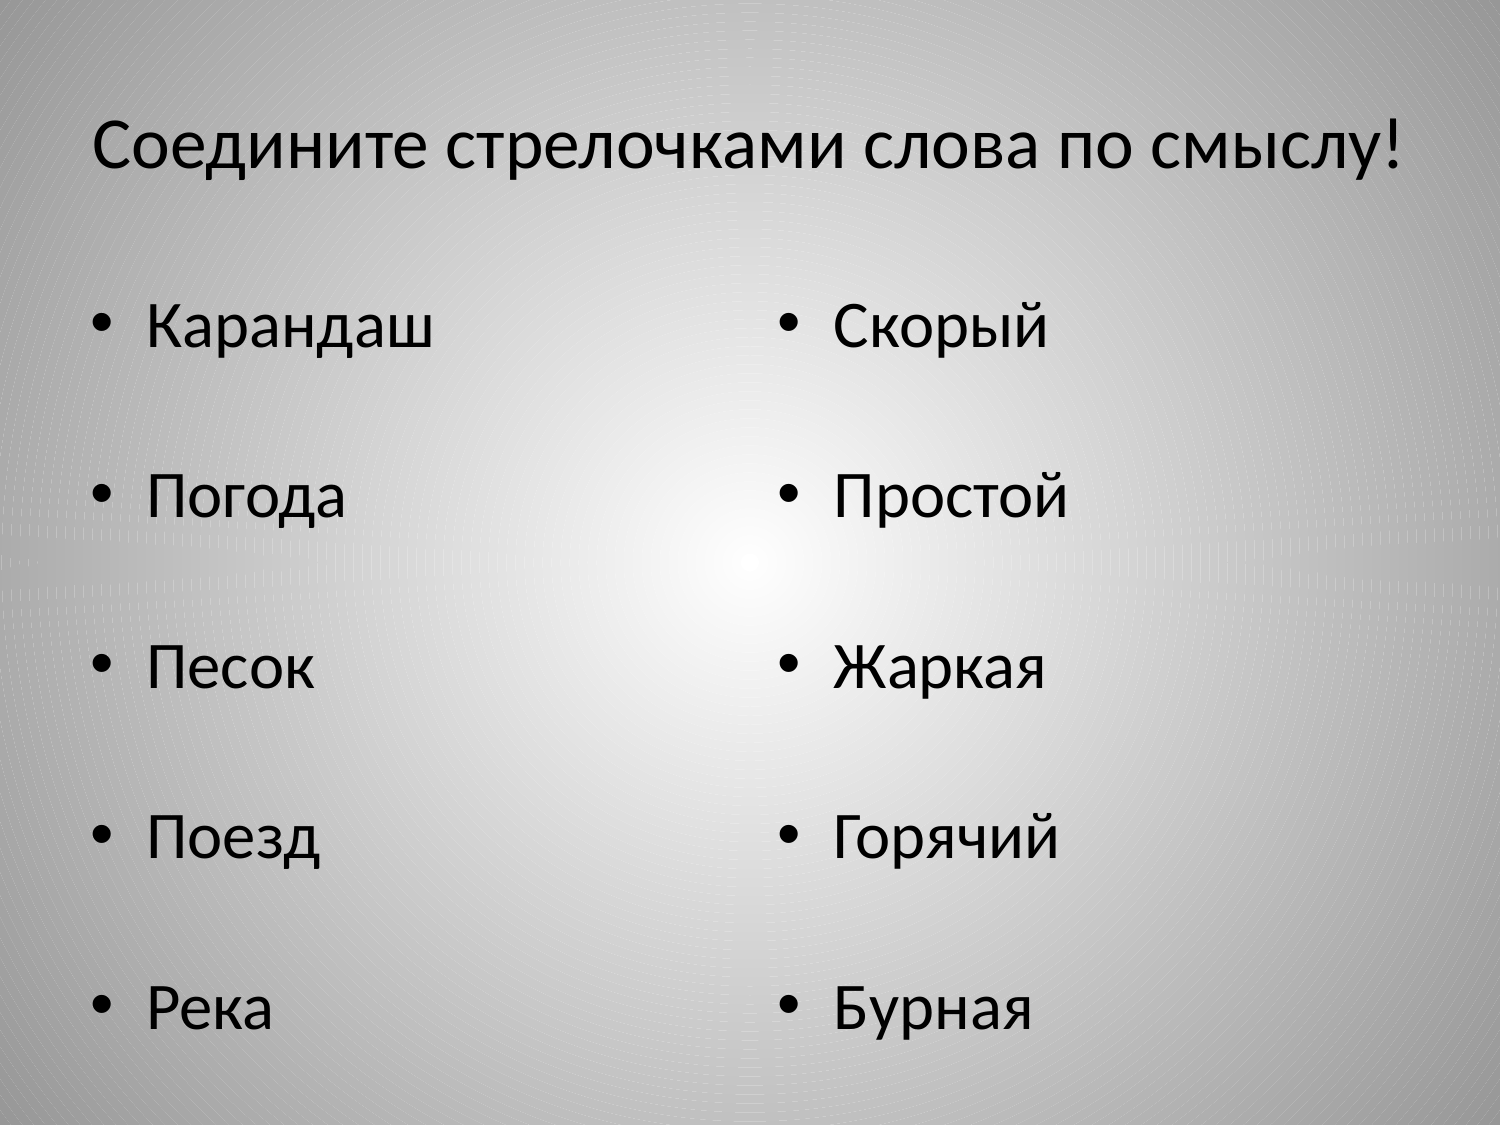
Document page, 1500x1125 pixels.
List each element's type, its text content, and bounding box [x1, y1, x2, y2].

list Скорый Простой Жаркая Горячий Бурная [762, 282, 1425, 1083]
list Карандаш Погода Песок Поезд Река [75, 282, 738, 1083]
title Соедините стрелочками слова по смыслу! [75, 45, 1425, 233]
